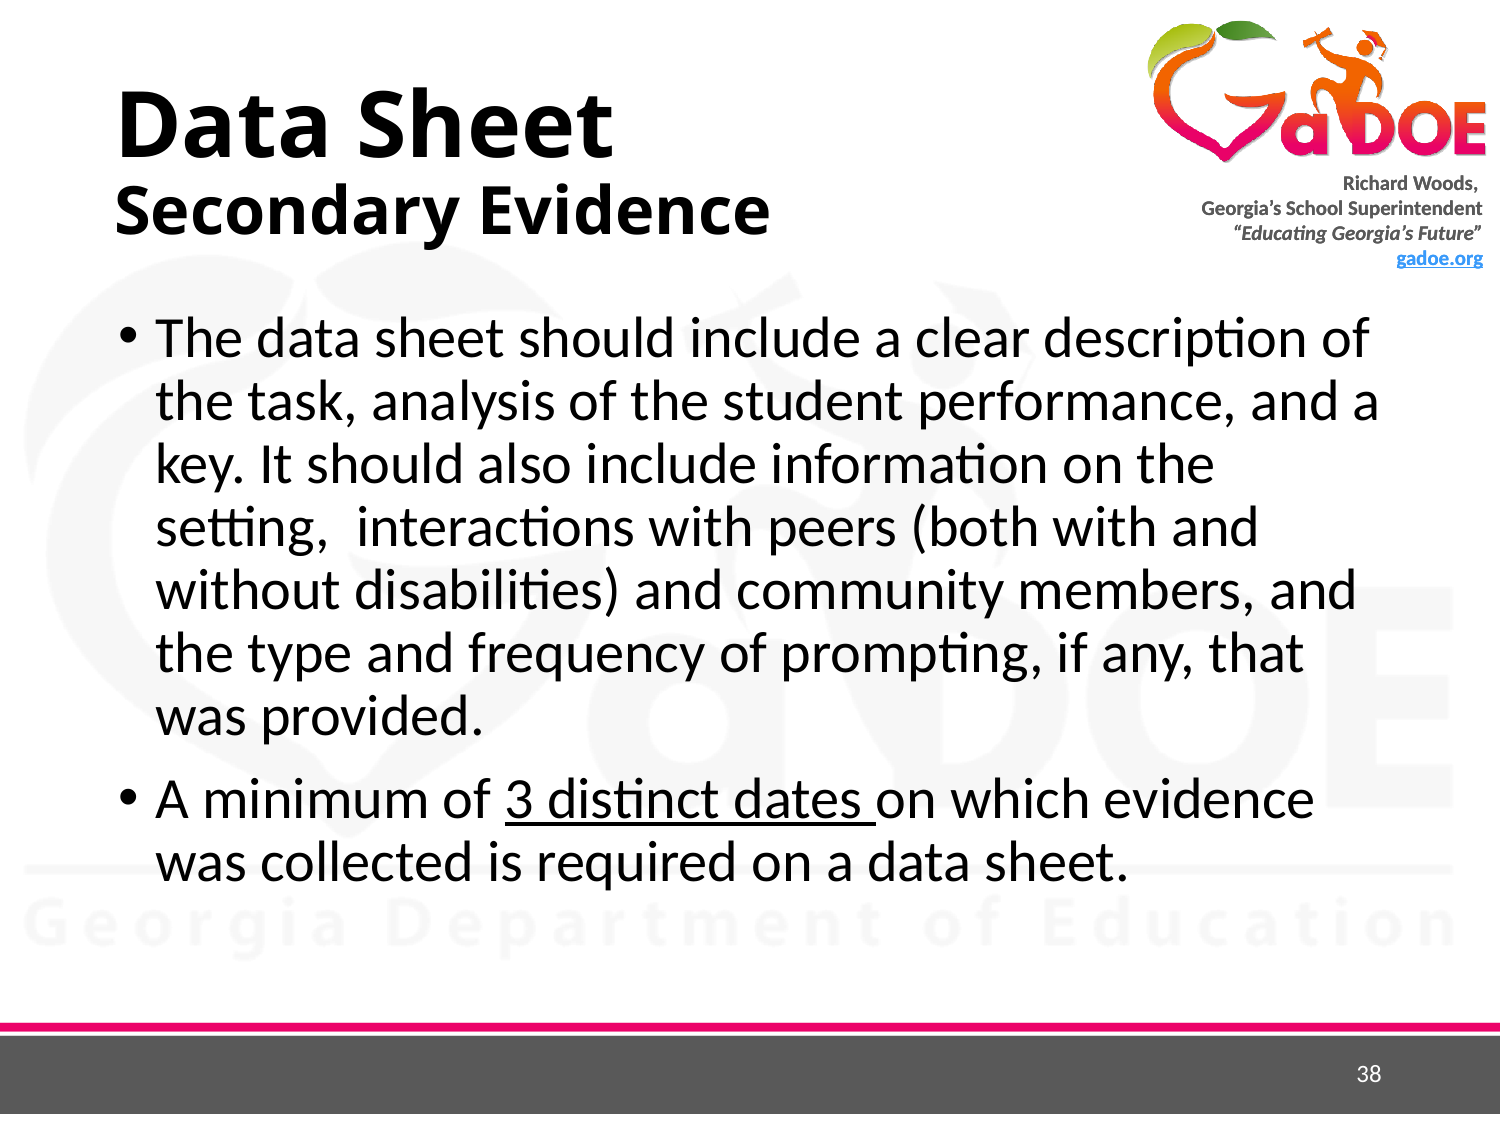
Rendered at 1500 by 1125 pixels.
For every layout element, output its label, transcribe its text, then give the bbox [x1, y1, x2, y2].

title Data Sheet Secondary Evidence [99, 54, 1136, 273]
picture [1135, 8, 1499, 164]
list The data sheet should include a clear description of the task, analysis of the student performance, and a key. It should also include information on the setting, interactions with peers (both with and without disabilities) and community members, and the type and frequency of prompting, if any, that was provided. A minimum of 3 distinct dates on which evidence was collected is required on a data sheet. [103, 299, 1397, 1014]
picture [19, 235, 1473, 980]
slide_number 38 [1059, 1042, 1397, 1103]
